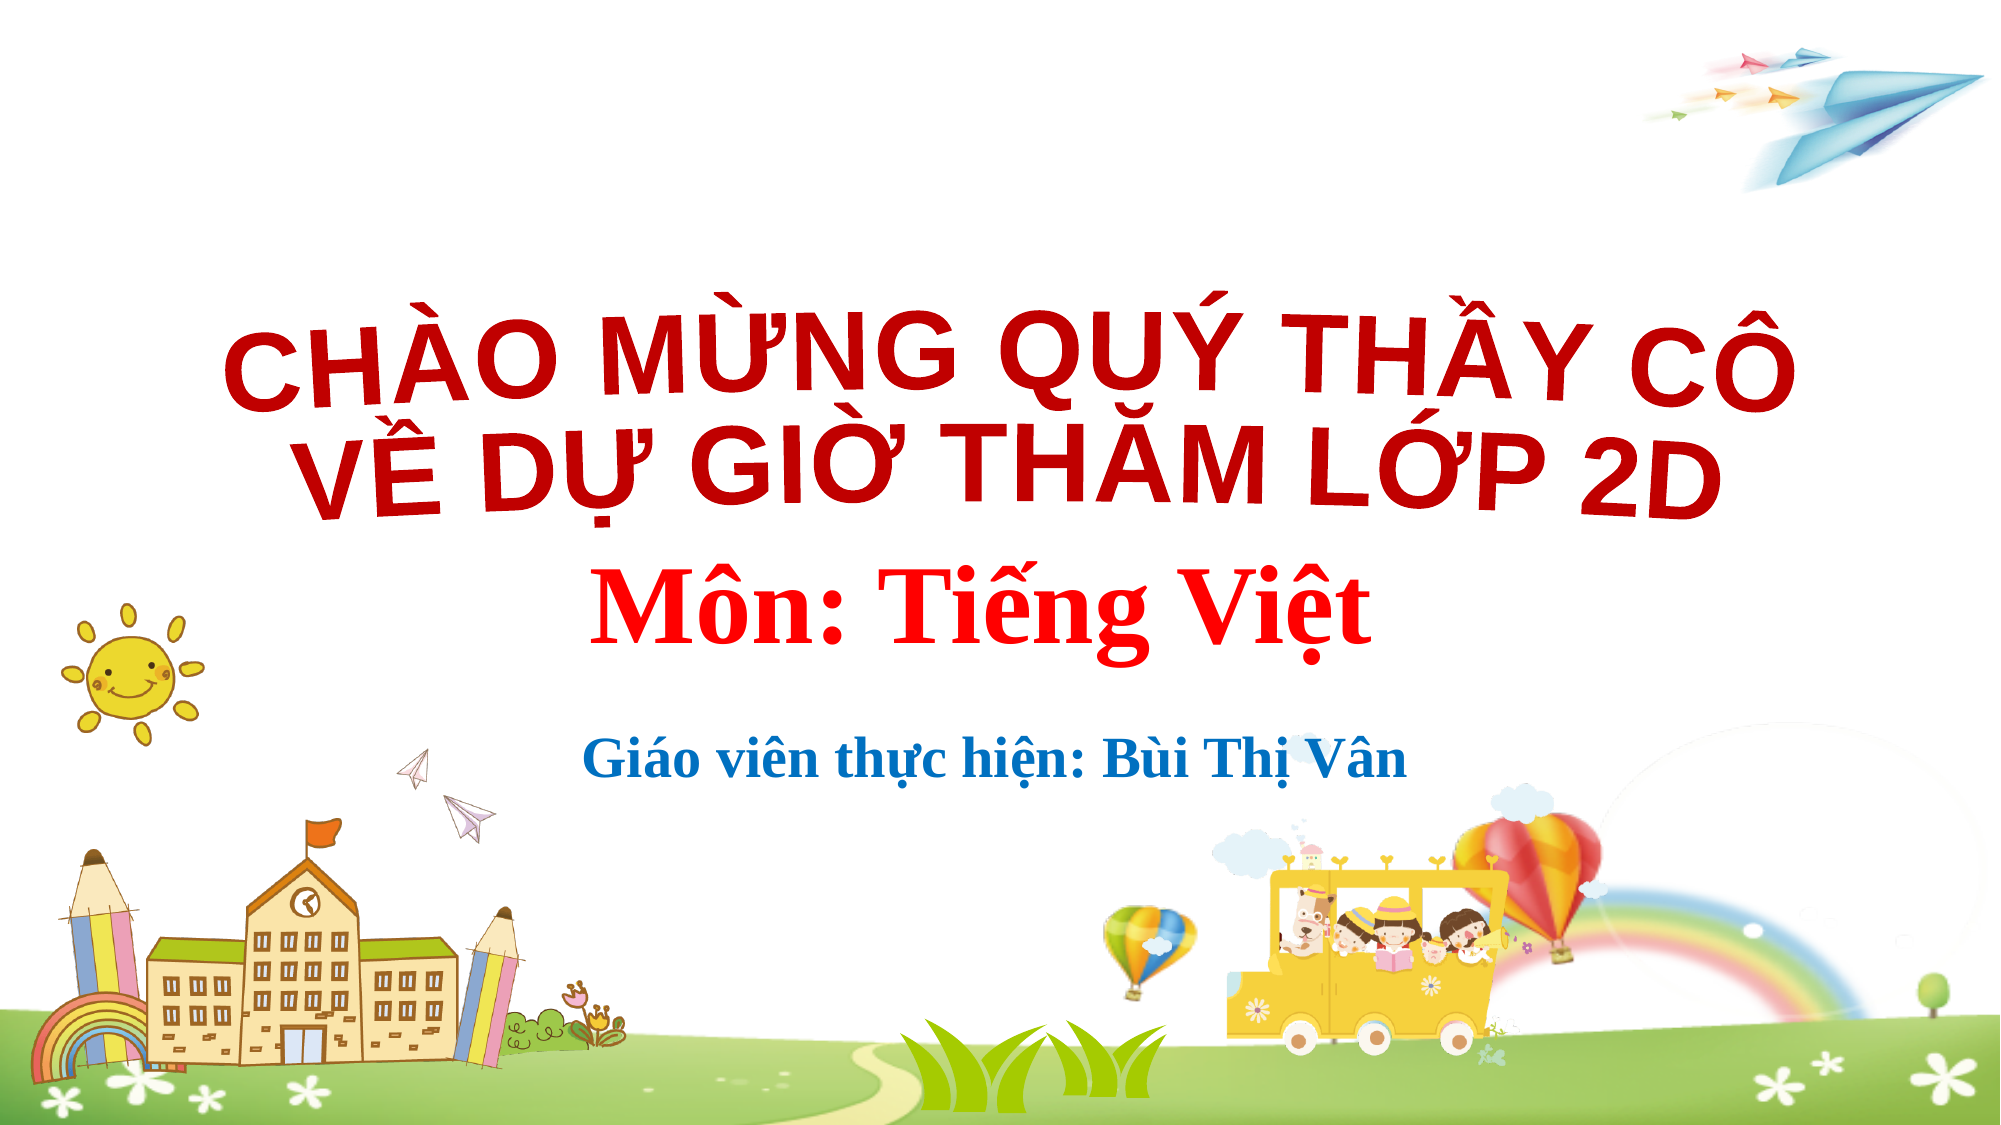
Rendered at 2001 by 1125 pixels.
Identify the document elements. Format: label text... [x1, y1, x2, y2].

picture [1600, 0, 2000, 209]
picture [0, 597, 2000, 1125]
text_box Môn: Tiếng Việt [574, 523, 1388, 672]
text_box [899, 1018, 1167, 1114]
